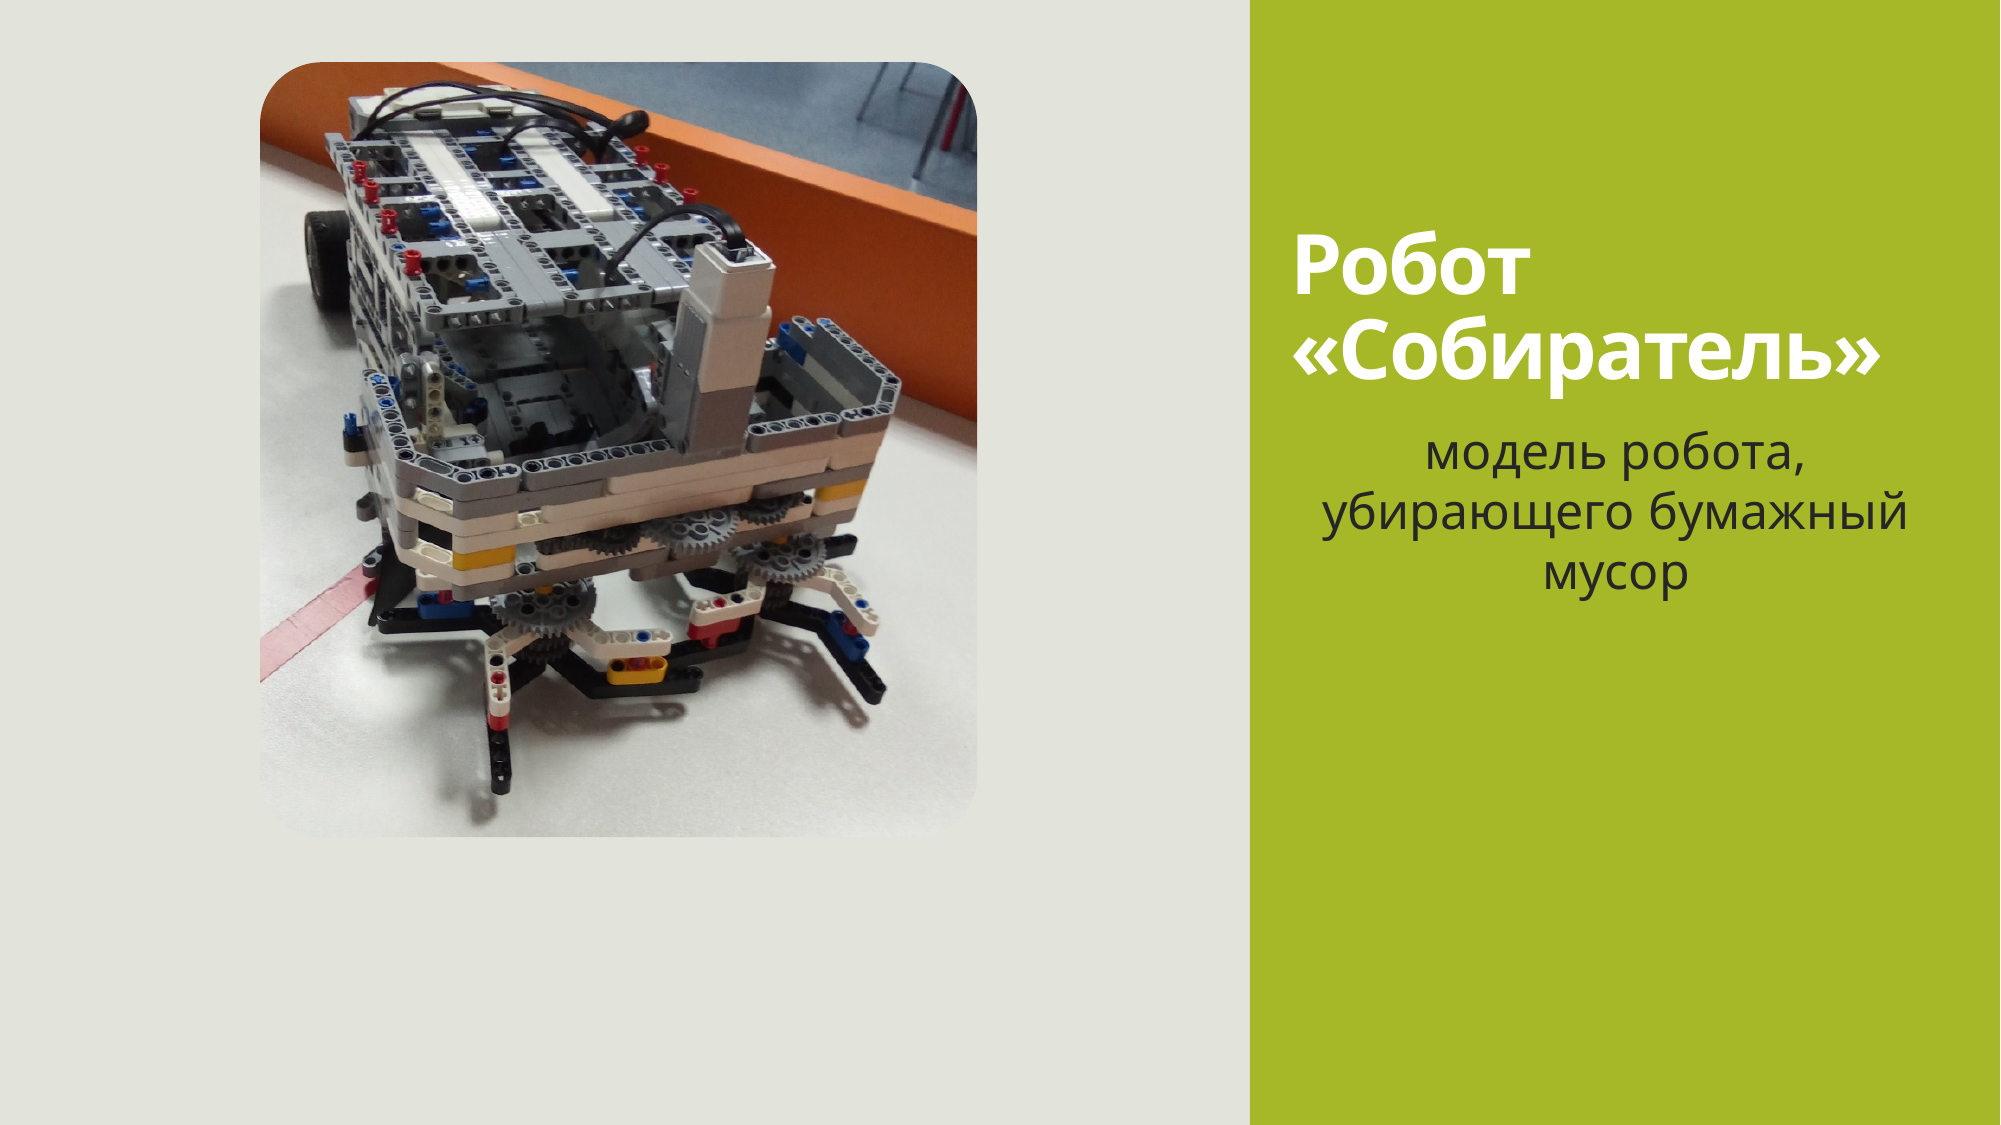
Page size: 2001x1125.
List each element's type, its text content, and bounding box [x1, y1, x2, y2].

title Робот «Собиратель» [1275, 88, 1985, 404]
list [259, 61, 978, 838]
list модель робота, убирающего бумажный мусор [1275, 412, 1957, 925]
